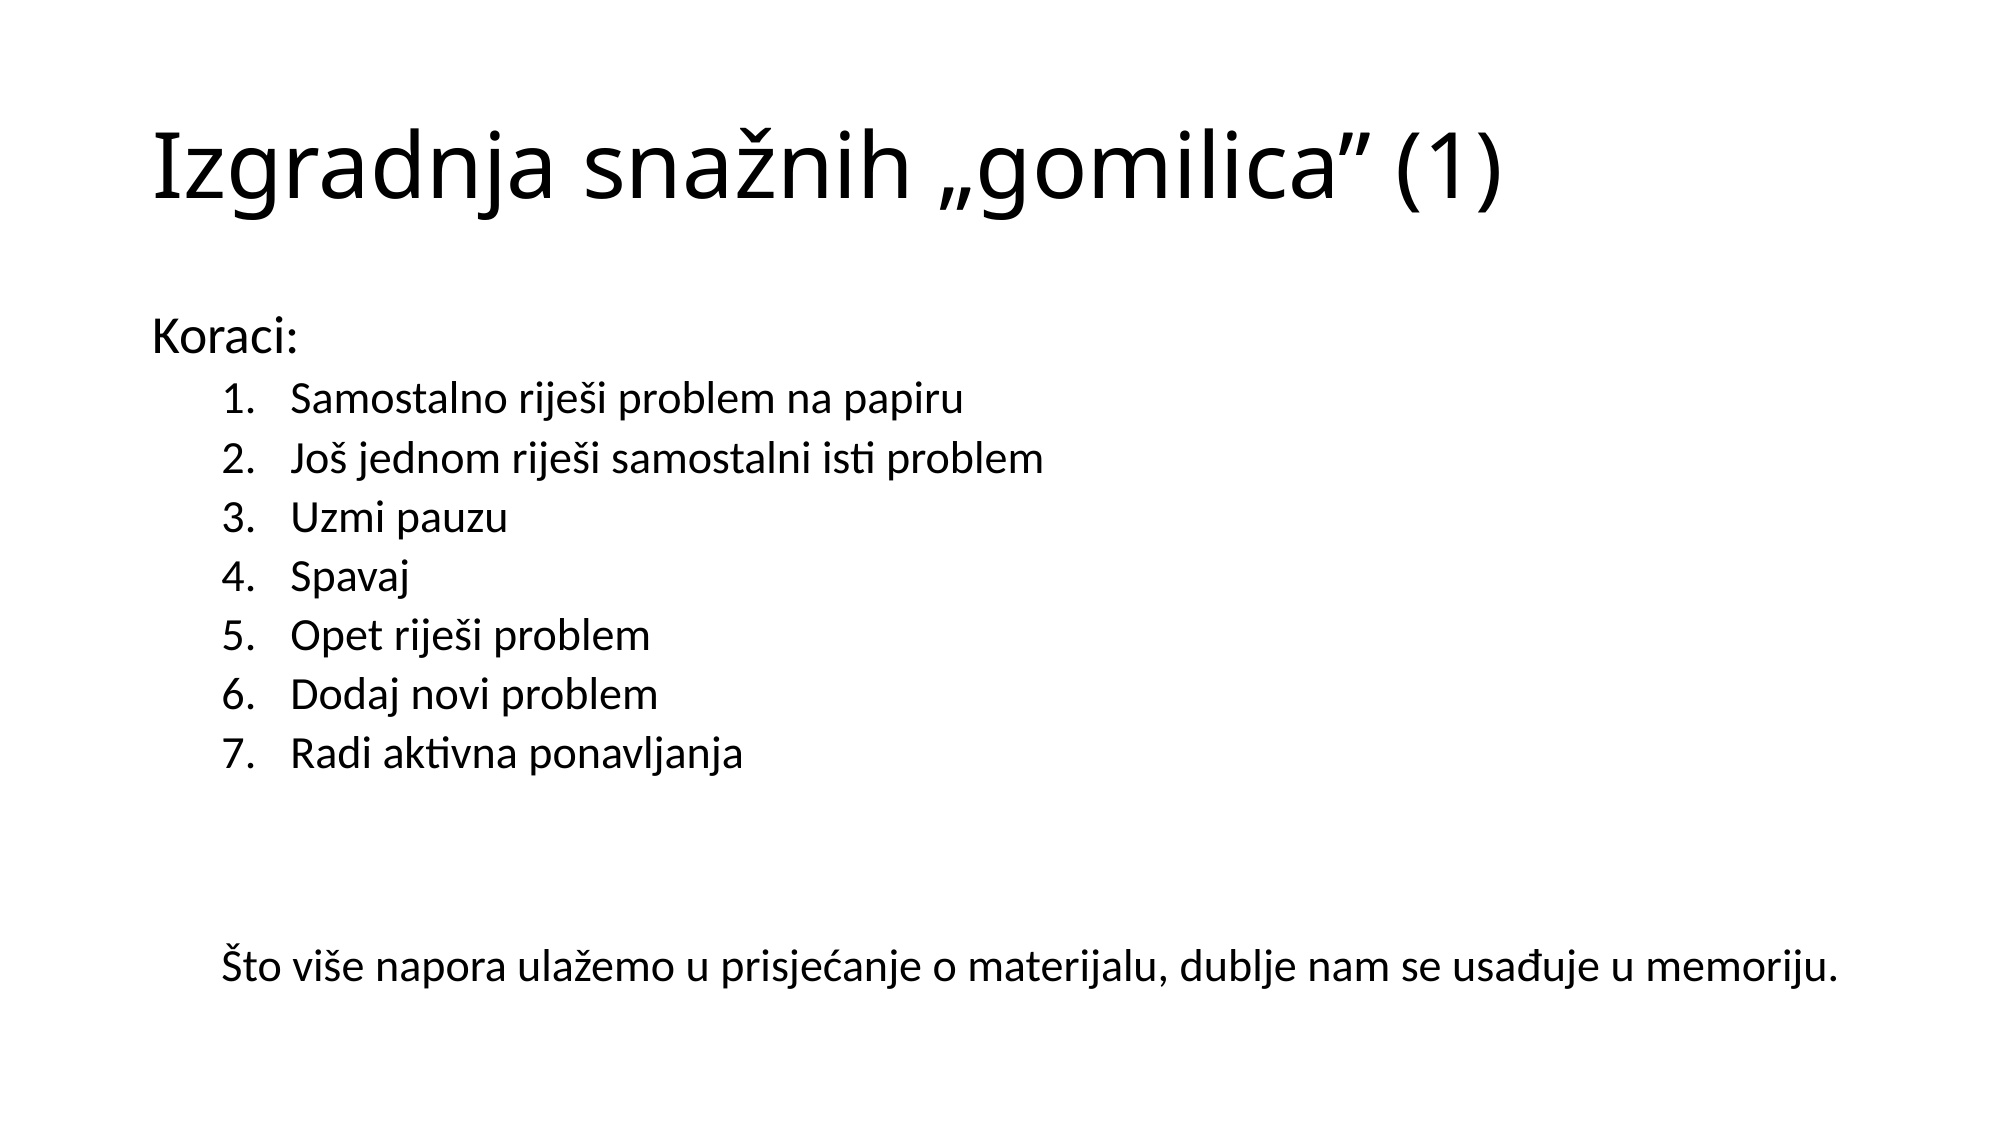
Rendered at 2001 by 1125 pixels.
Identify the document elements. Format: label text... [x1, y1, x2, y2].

list Koraci: Samostalno riješi problem na papiru Još jednom riješi samostalni isti problem Uzmi pauzu Spavaj Opet riješi problem Dodaj novi problem Radi aktivna ponavljanja Što više napora ulažemo u prisjećanje o materijalu, dublje nam se usađuje u memoriju. [137, 299, 1863, 1014]
title Izgradnja snažnih „gomilica” (1) [137, 59, 1863, 278]
